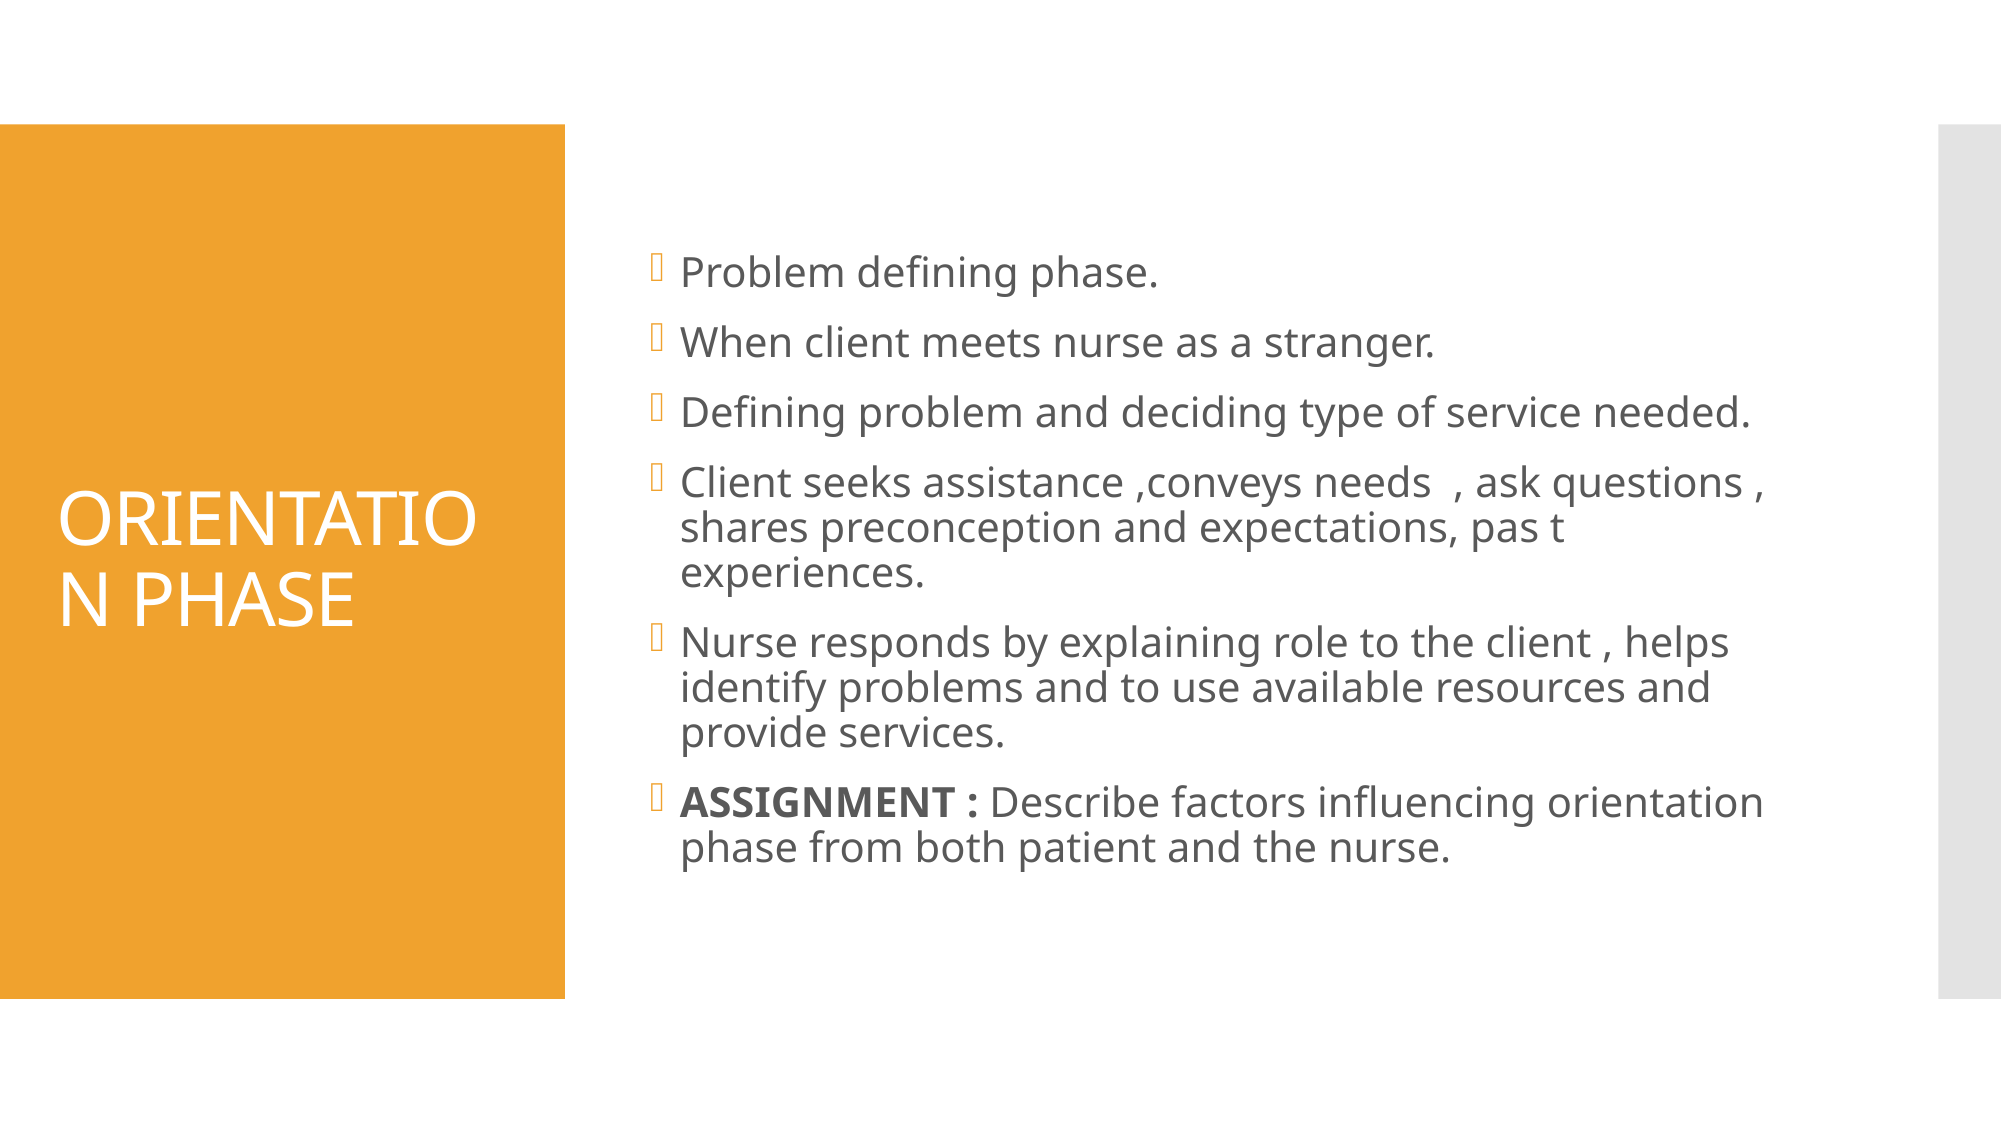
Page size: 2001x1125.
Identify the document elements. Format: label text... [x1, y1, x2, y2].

list Problem defining phase. When client meets nurse as a stranger. Defining problem and deciding type of service needed. Client seeks assistance ,conveys needs , ask questions , shares preconception and expectations, pas t experiences. Nurse responds by explaining role to the client , helps identify problems and to use available resources and provide services. ASSIGNMENT : Describe factors influencing orientation phase from both patient and the nurse. [634, 141, 1835, 982]
title ORIENTATION PHASE [41, 184, 525, 940]
